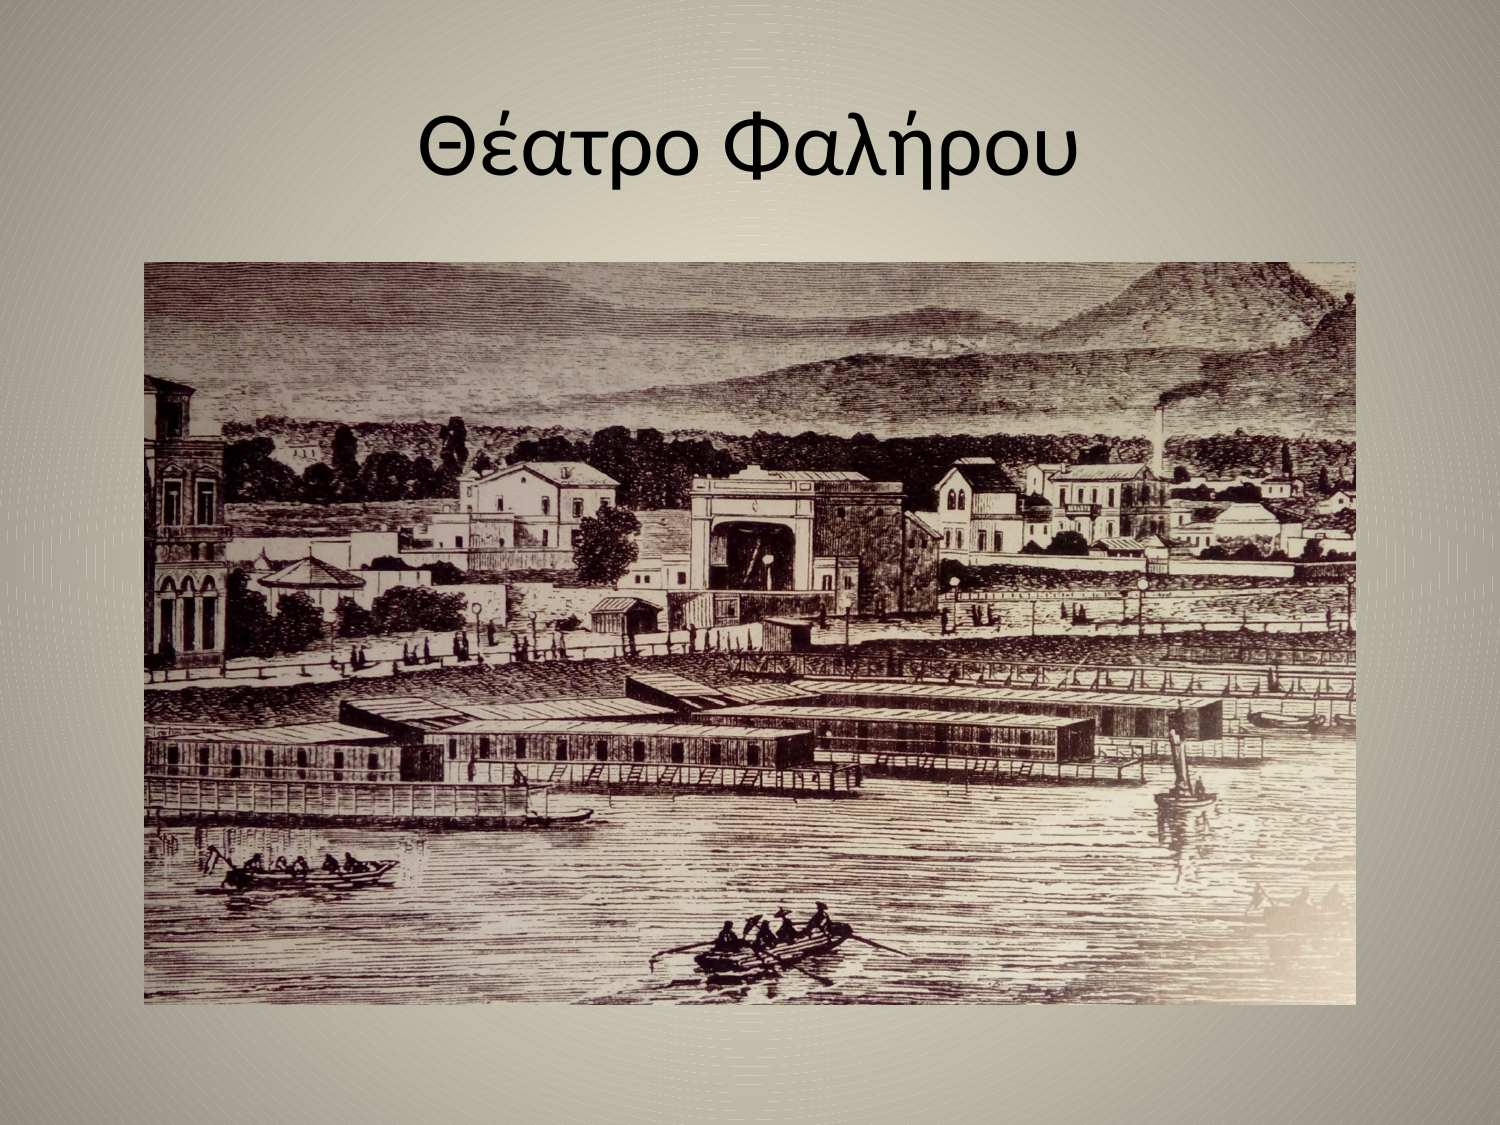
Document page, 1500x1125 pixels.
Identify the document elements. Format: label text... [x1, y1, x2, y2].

title Θέατρο Φαλήρου [75, 45, 1425, 233]
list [144, 262, 1356, 1006]
